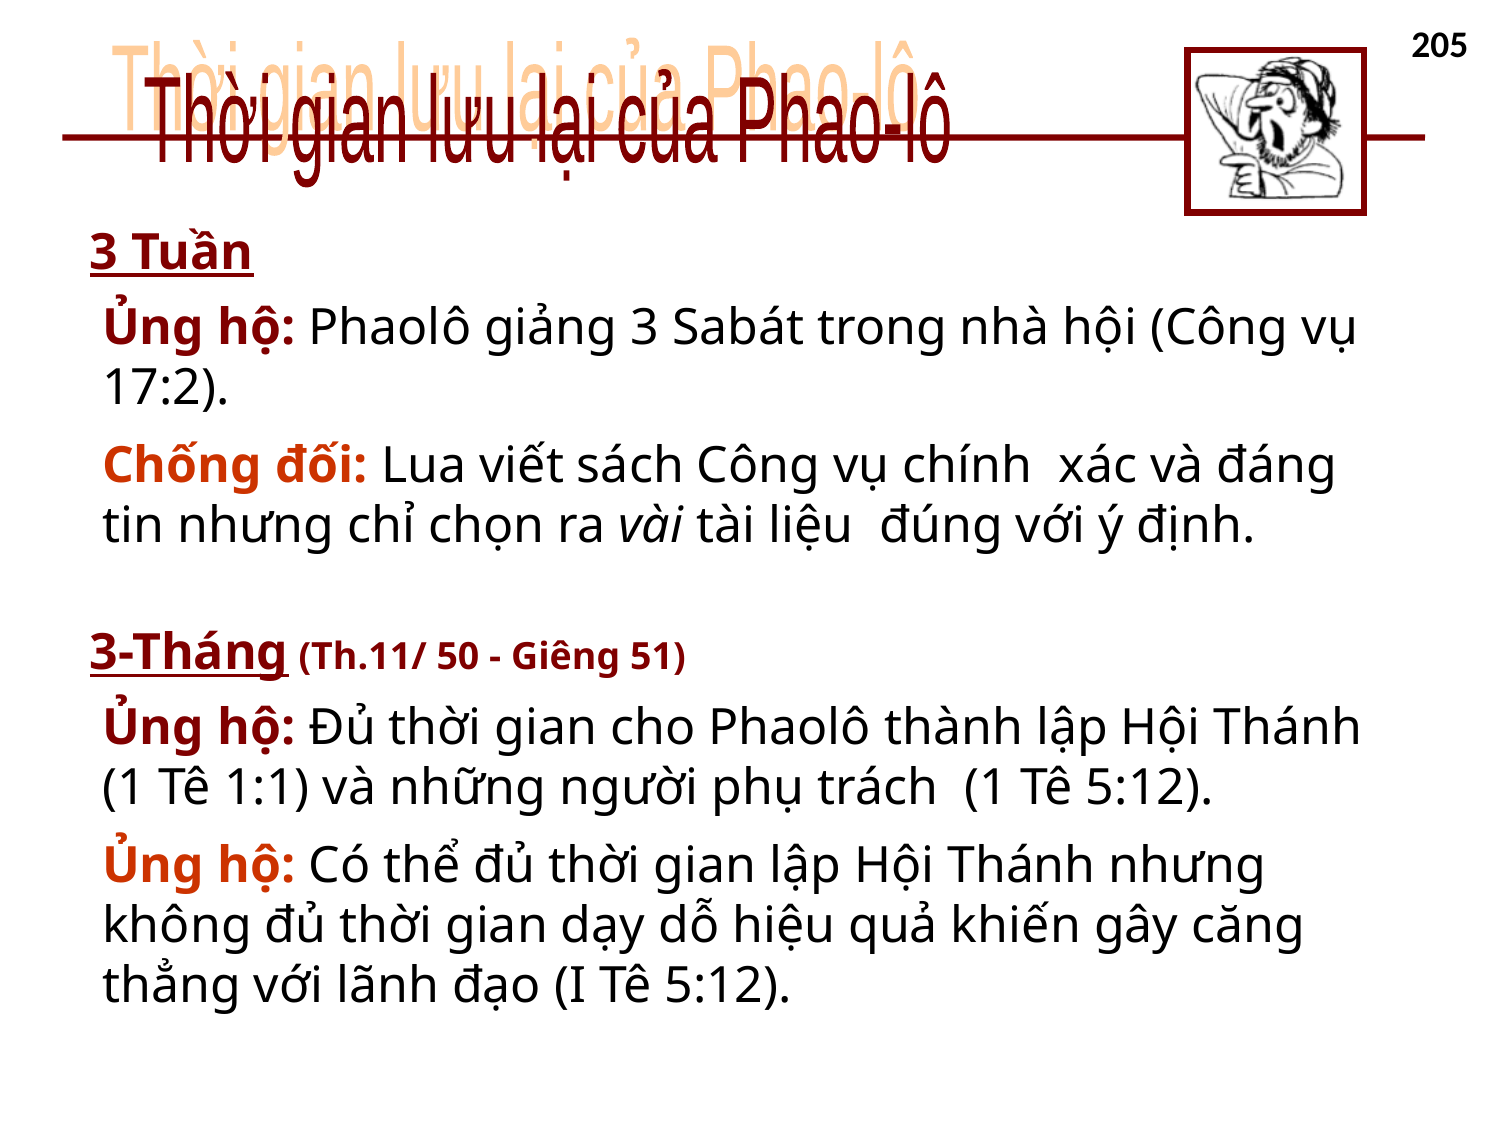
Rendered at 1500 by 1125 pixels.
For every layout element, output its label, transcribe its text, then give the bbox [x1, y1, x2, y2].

text_box 3-Tháng (Th.11/ 50 - Giêng 51) [75, 612, 925, 688]
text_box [112, 37, 951, 188]
text_box Chống đối: Lua viết sách Công vụ chính xác và đáng tin nhưng chỉ chọn ra vài tài liệu đúng với ý định. [87, 424, 1425, 560]
text_box 3 Tuần [75, 212, 488, 288]
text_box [1187, 49, 1364, 213]
text_box Ủng hộ: Phaolô giảng 3 Sabát trong nhà hội (Công vụ 17:2). [87, 287, 1425, 423]
text_box Ủng hộ: Đủ thời gian cho Phaolô thành lập Hội Thánh (1 Tê 1:1) và những người phụ trách (1 Tê 5:12). [87, 687, 1425, 823]
text_box Ủng hộ: Có thể đủ thời gian lập Hội Thánh nhưng không đủ thời gian dạy dỗ hiệu quả khiến gây căng thẳng với lãnh đạo (I Tê 5:12). [87, 824, 1425, 1020]
text_box 205 [1396, 12, 1484, 73]
